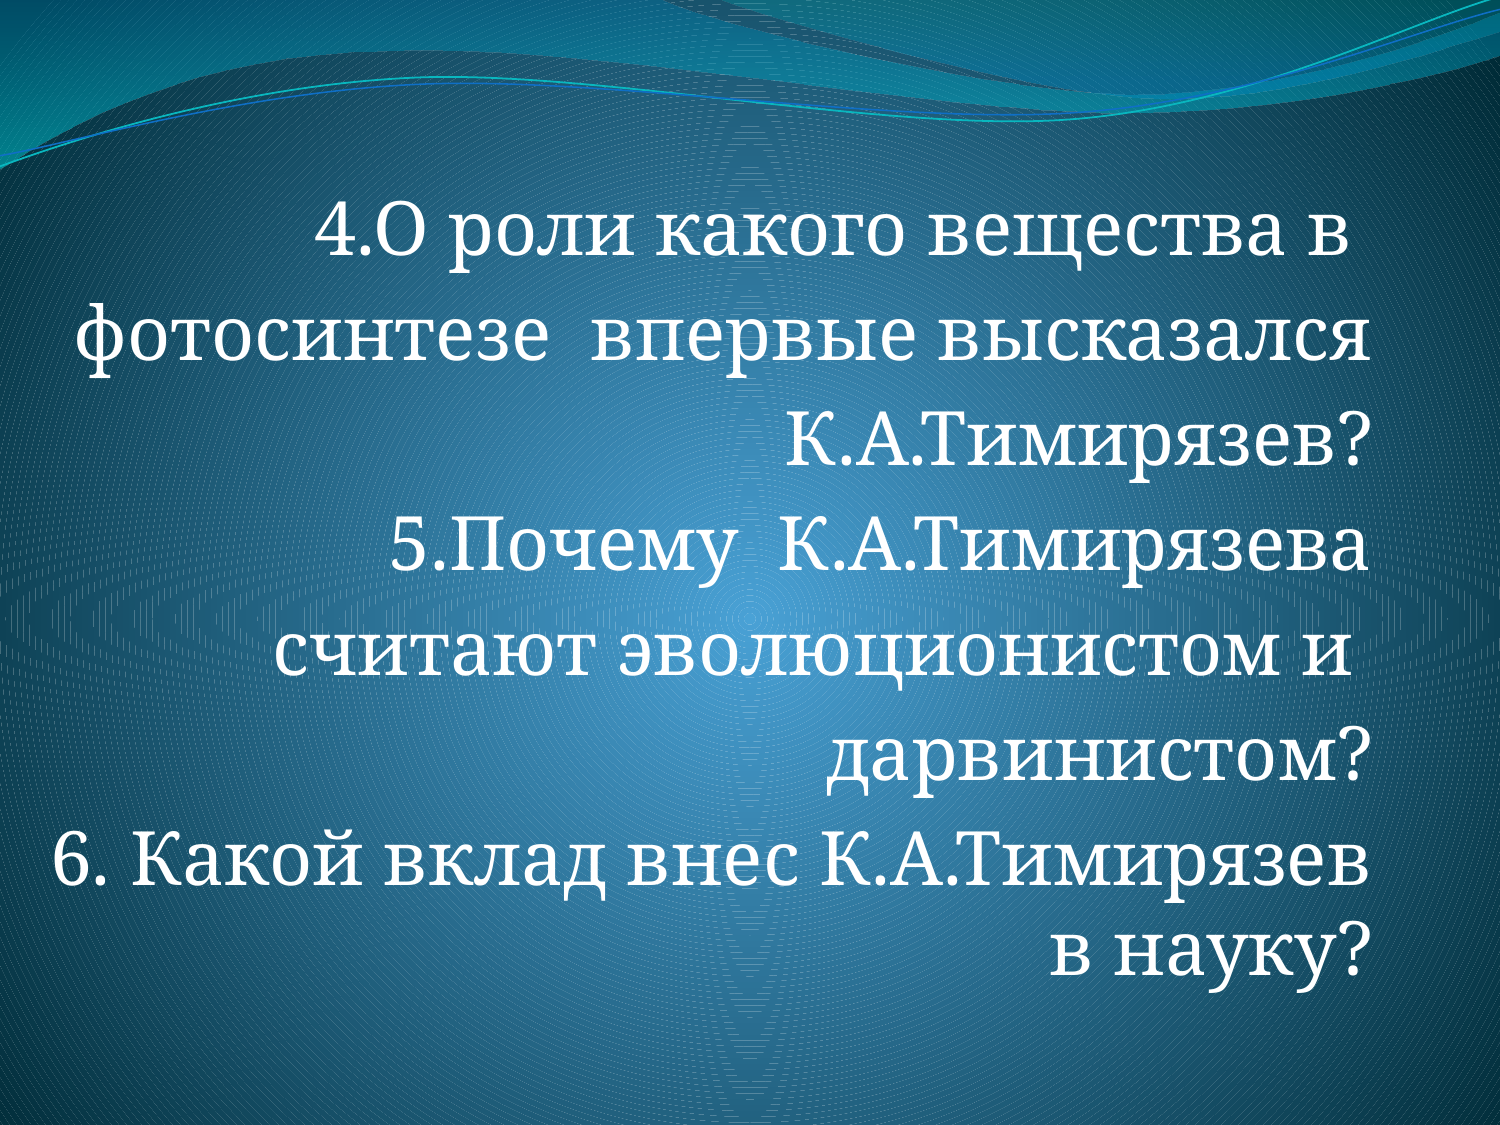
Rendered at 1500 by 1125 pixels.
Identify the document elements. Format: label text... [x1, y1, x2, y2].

subtitle 4.О роли какого вещества в фотосинтезе впервые высказался К.А.Тимирязев? 5.Почему К.А.Тимирязева считают эволюционистом и дарвинистом? 6. Какой вклад внес К.А.Тимирязев в науку? [40, 172, 1377, 1048]
